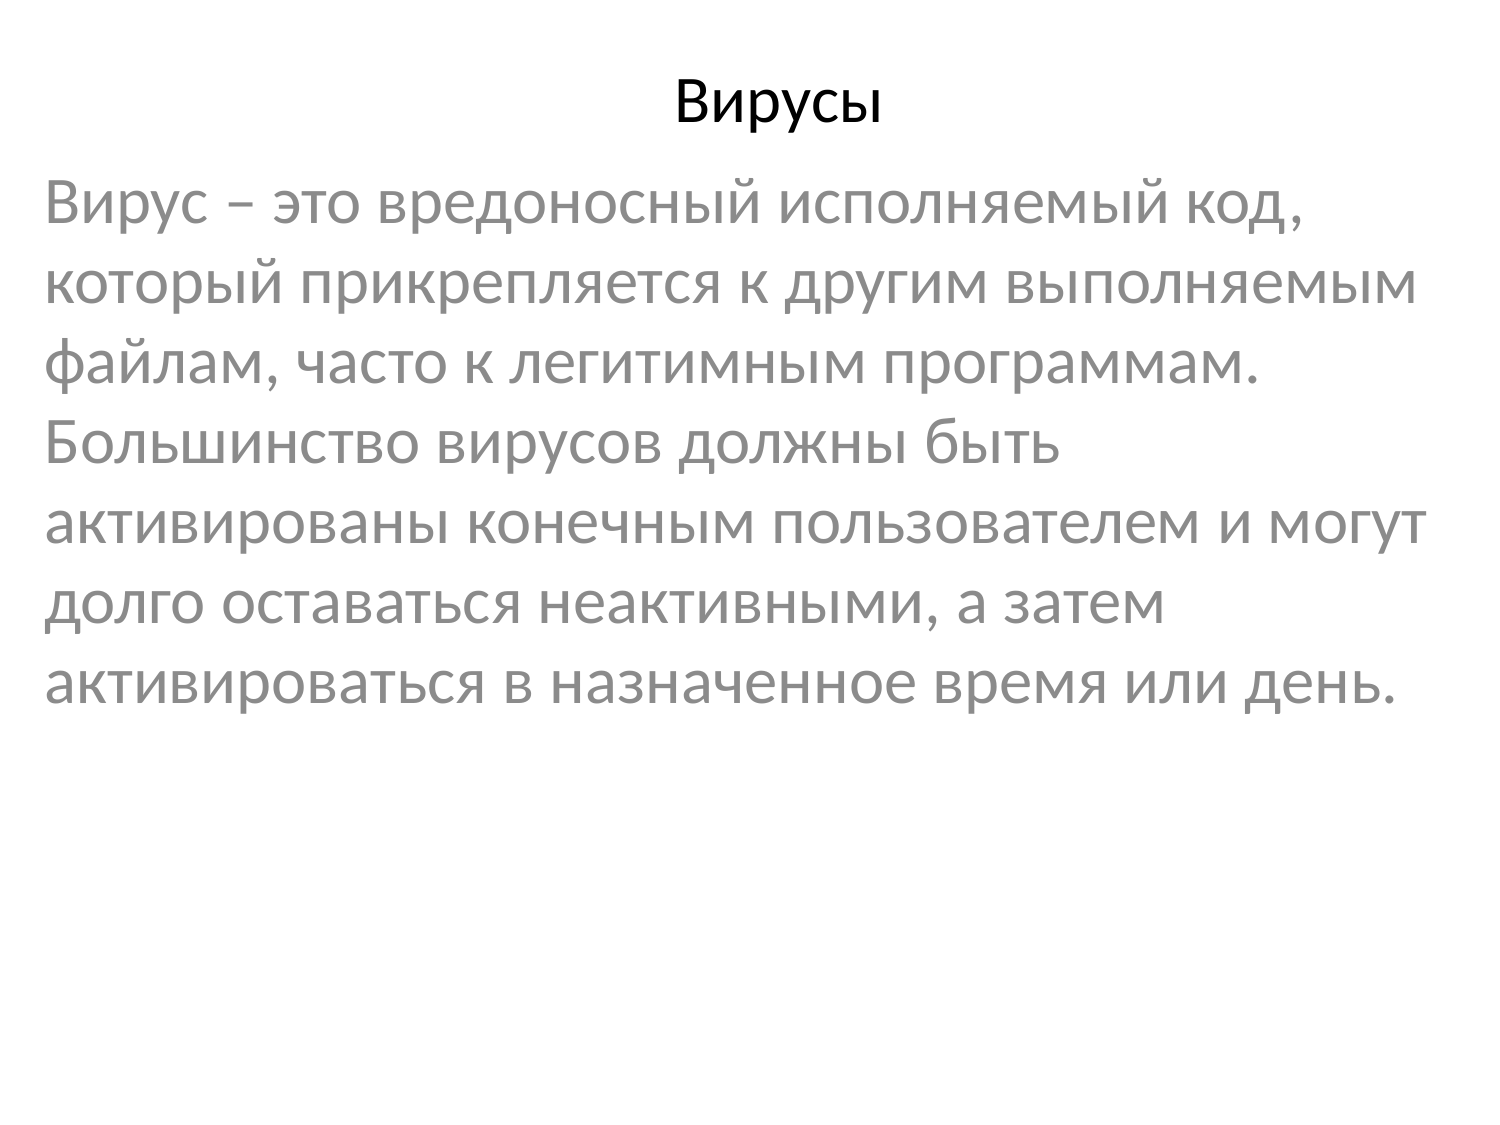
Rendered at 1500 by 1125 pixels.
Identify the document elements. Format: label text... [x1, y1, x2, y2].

subtitle Вирус – это вредоносный исполняемый код, который прикрепляется к другим выполняемым файлам, часто к легитимным программам. Большинство вирусов должны быть активированы конечным пользователем и могут долго оставаться неактивными, а затем активироваться в назначенное время или день. [29, 149, 1483, 1094]
title Вирусы [112, 42, 1447, 149]
